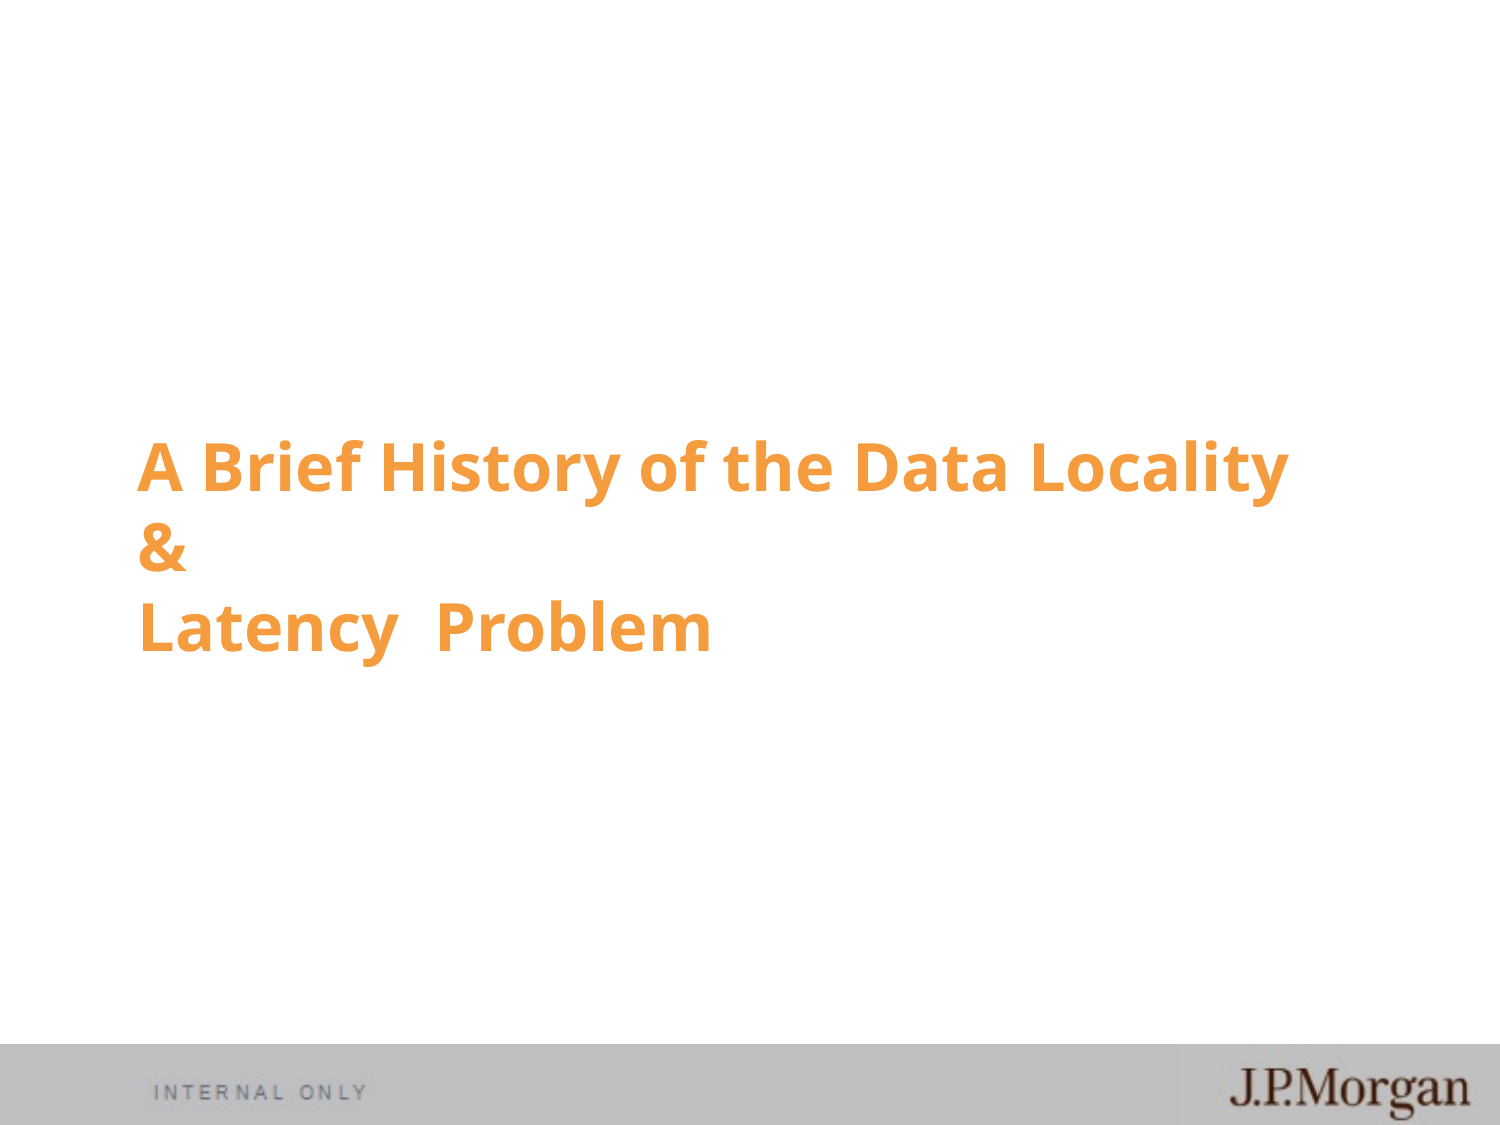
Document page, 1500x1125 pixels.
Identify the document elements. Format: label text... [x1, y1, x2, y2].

picture [0, 1044, 1500, 1125]
text_box A Brief History of the Data Locality & Latency Problem [137, 424, 1325, 665]
